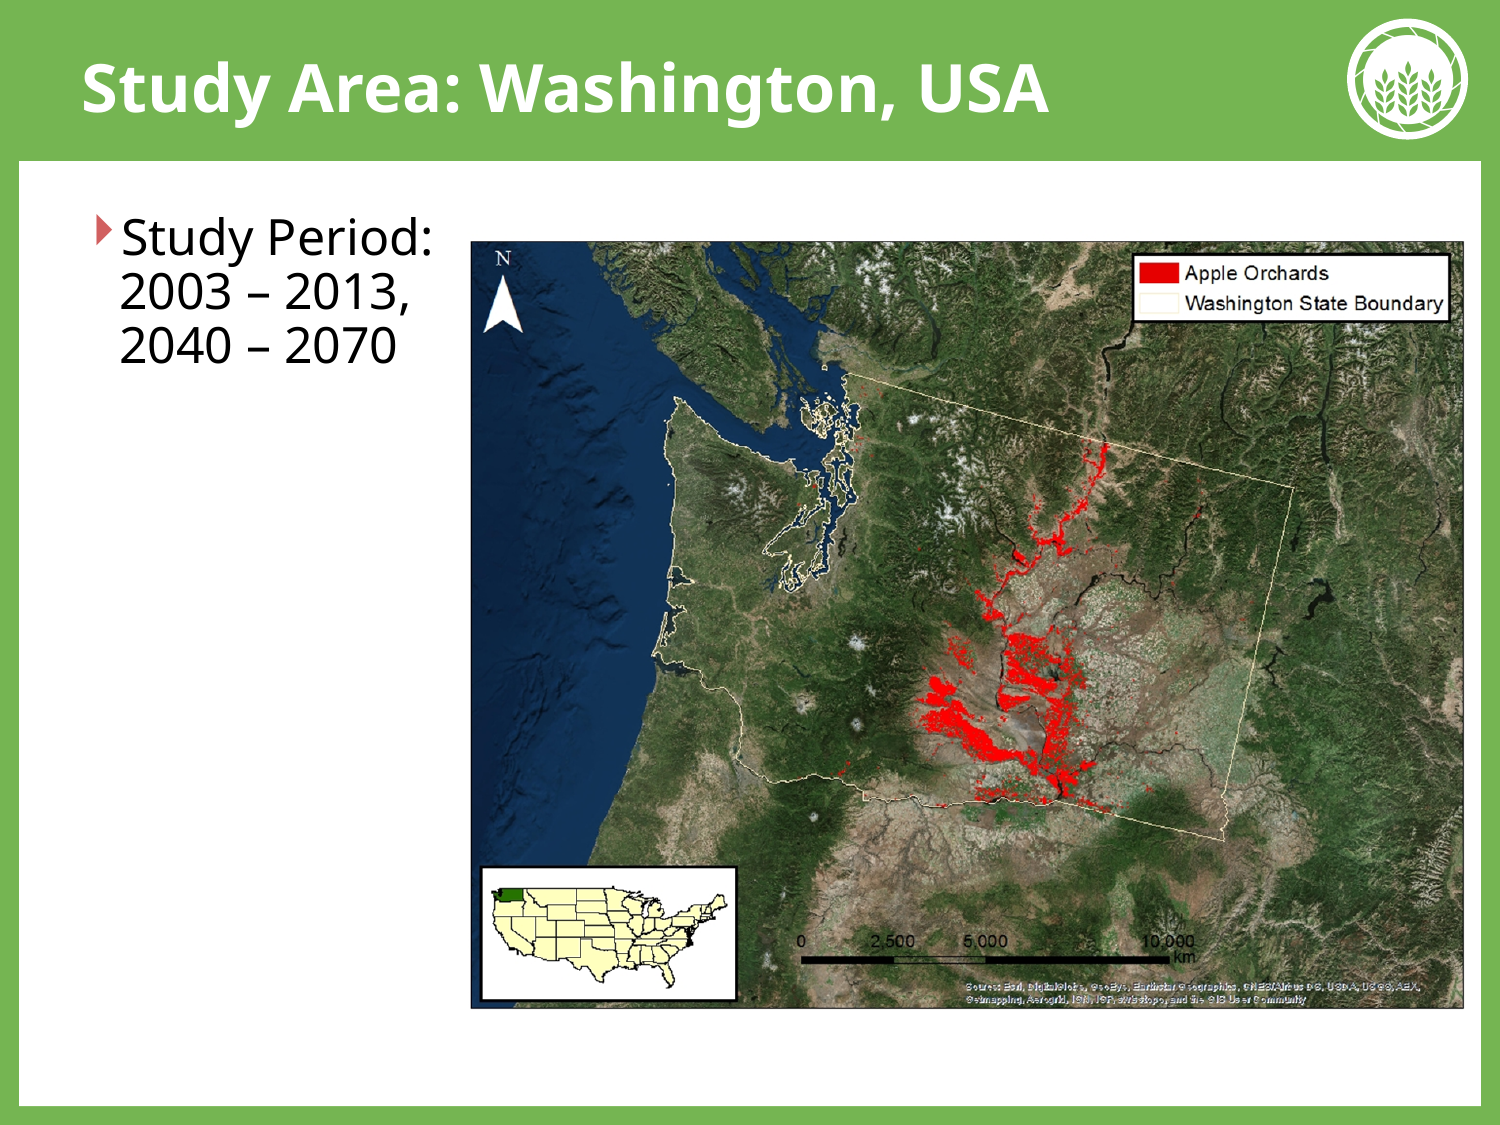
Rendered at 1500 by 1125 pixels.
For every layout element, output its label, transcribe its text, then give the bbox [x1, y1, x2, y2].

list Study Period: 2003 – 2013, 2040 – 2070 [66, 204, 472, 1105]
title Study Area: Washington, USA [66, 25, 1238, 134]
picture [452, 230, 1481, 1026]
picture [1355, 27, 1461, 132]
